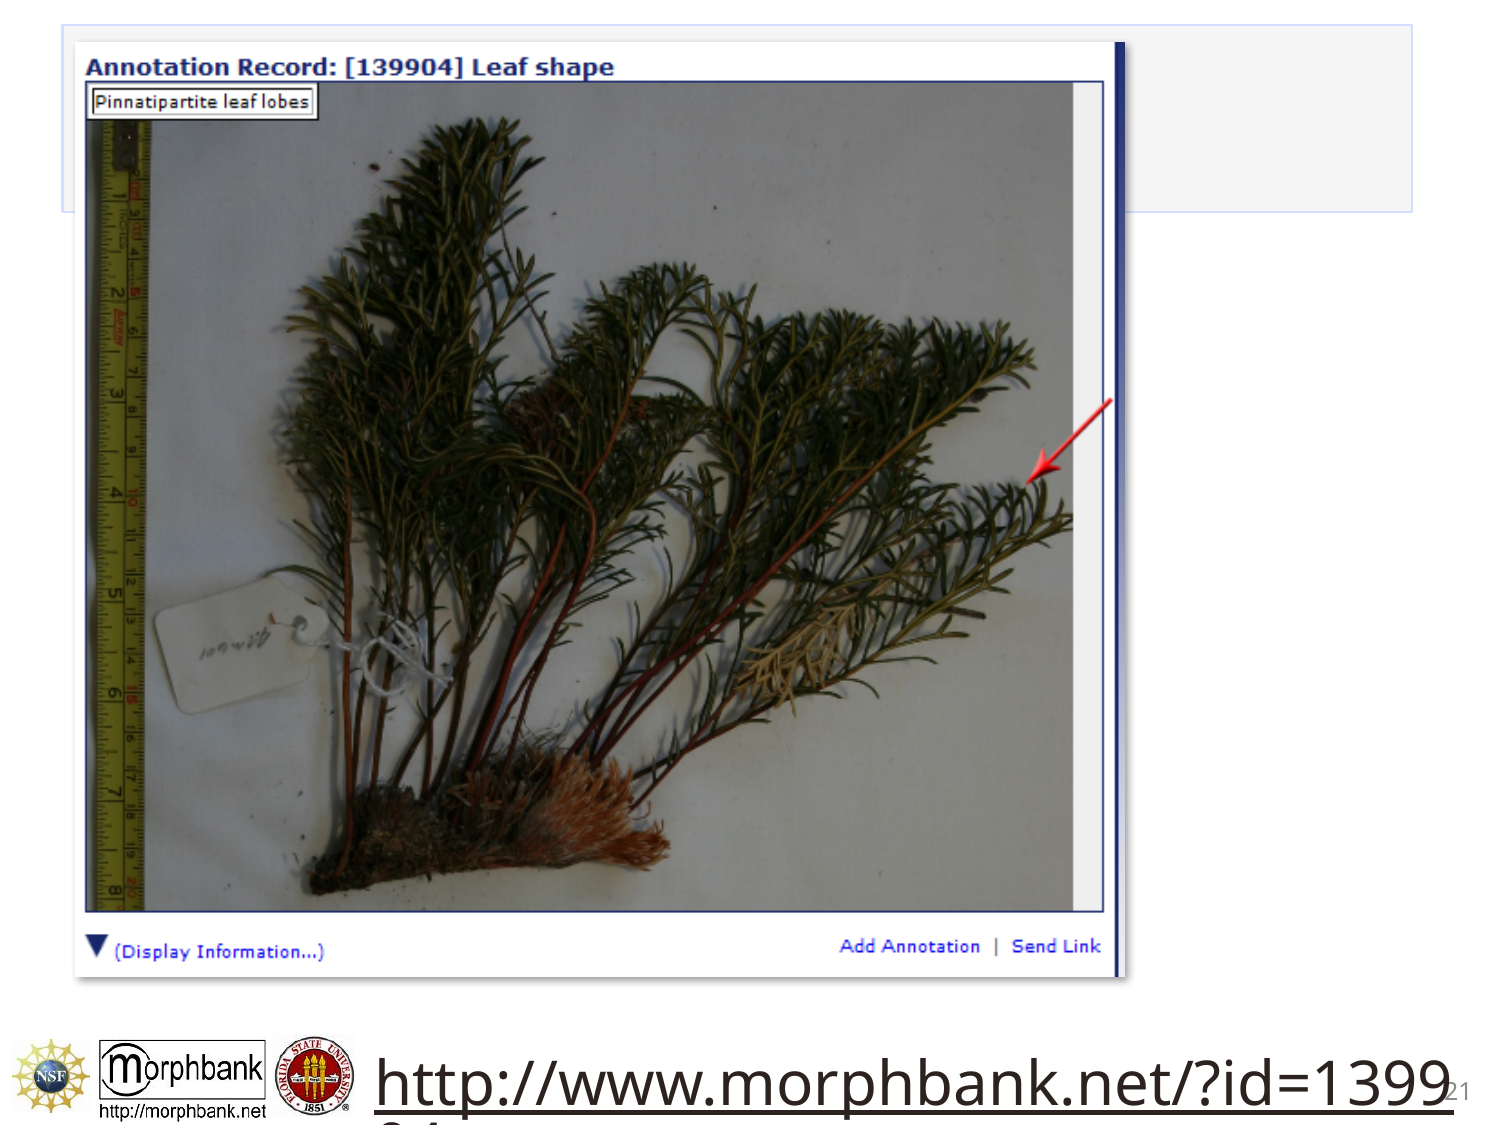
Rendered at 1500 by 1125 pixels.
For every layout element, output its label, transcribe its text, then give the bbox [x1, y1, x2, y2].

slide_number 20 [1137, 1062, 1488, 1123]
picture [12, 1039, 90, 1113]
picture [273, 1034, 355, 1117]
list http://www.morphbank.net/?id=139904 [359, 1036, 1485, 1125]
picture [96, 1036, 266, 1124]
picture [74, 42, 1126, 977]
title annotations [62, 24, 1413, 213]
